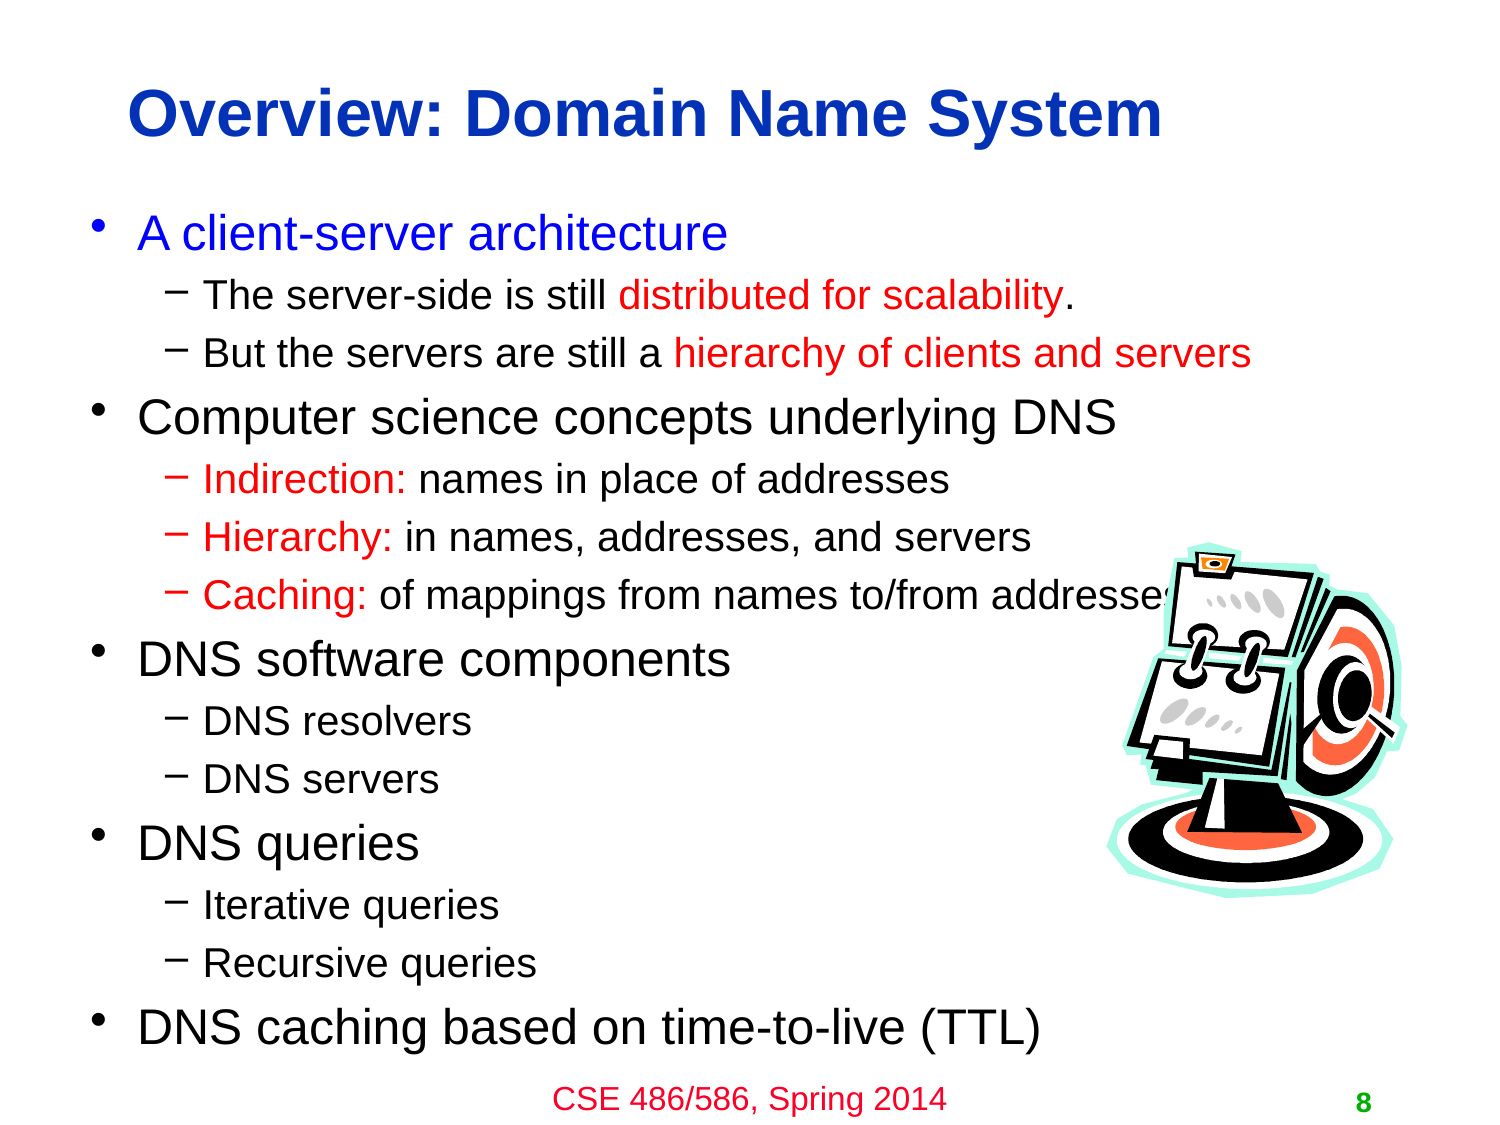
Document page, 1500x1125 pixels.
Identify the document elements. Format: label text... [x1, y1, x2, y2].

picture [1105, 537, 1413, 904]
list A client-server architecture The server-side is still distributed for scalability. But the servers are still a hierarchy of clients and servers Computer science concepts underlying DNS Indirection: names in place of addresses Hierarchy: in names, addresses, and servers Caching: of mappings from names to/from addresses DNS software components DNS resolvers DNS servers DNS queries Iterative queries Recursive queries DNS caching based on time-to-live (TTL) [74, 199, 1500, 1125]
slide_number 8 [1074, 1076, 1388, 1125]
title Overview: Domain Name System [112, 53, 1310, 176]
